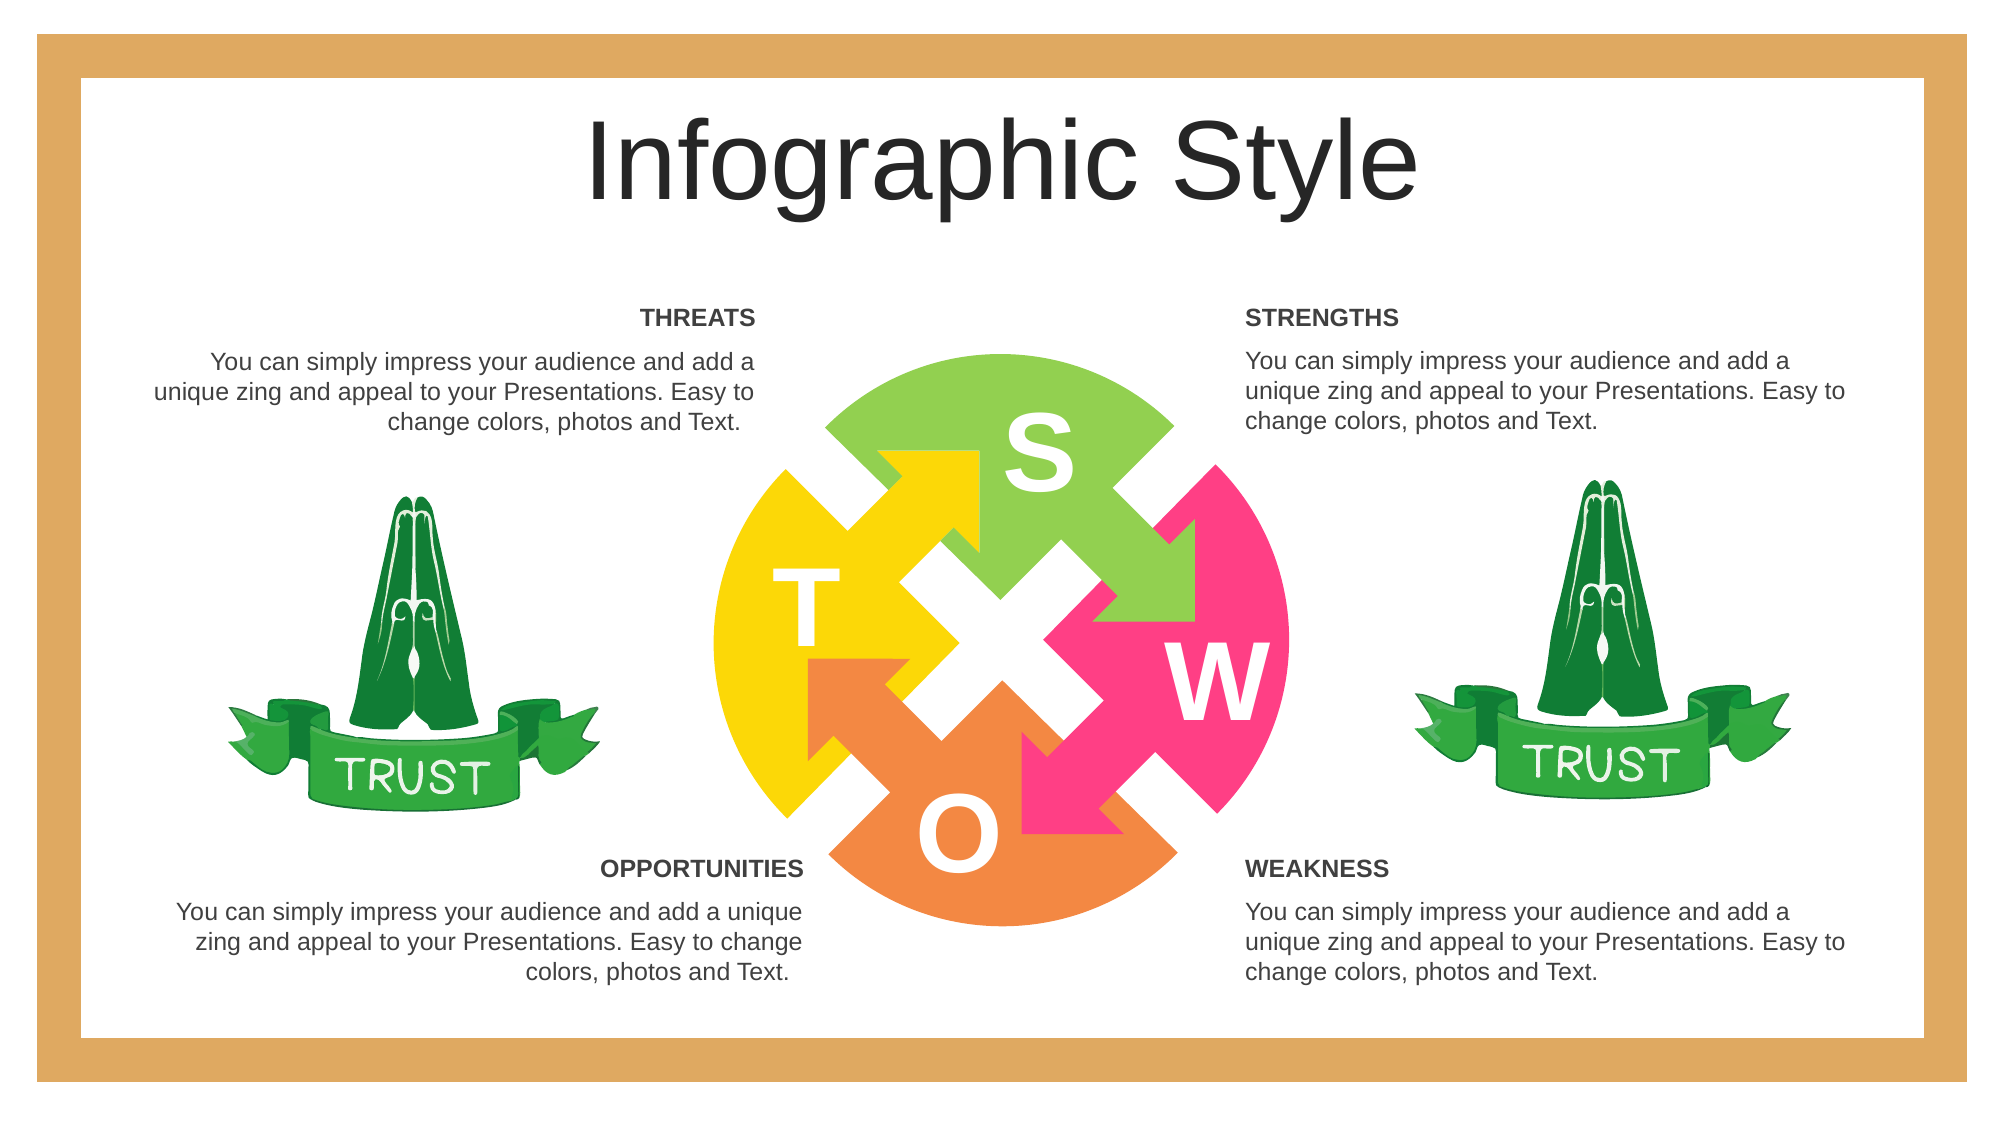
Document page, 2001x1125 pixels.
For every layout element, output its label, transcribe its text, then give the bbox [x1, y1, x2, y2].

list Infographic Style [53, 103, 1952, 223]
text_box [1230, 845, 1872, 995]
picture [228, 496, 600, 812]
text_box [124, 294, 771, 444]
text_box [1230, 294, 1872, 444]
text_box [124, 845, 820, 995]
picture [1414, 479, 1791, 800]
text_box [641, 281, 1362, 999]
